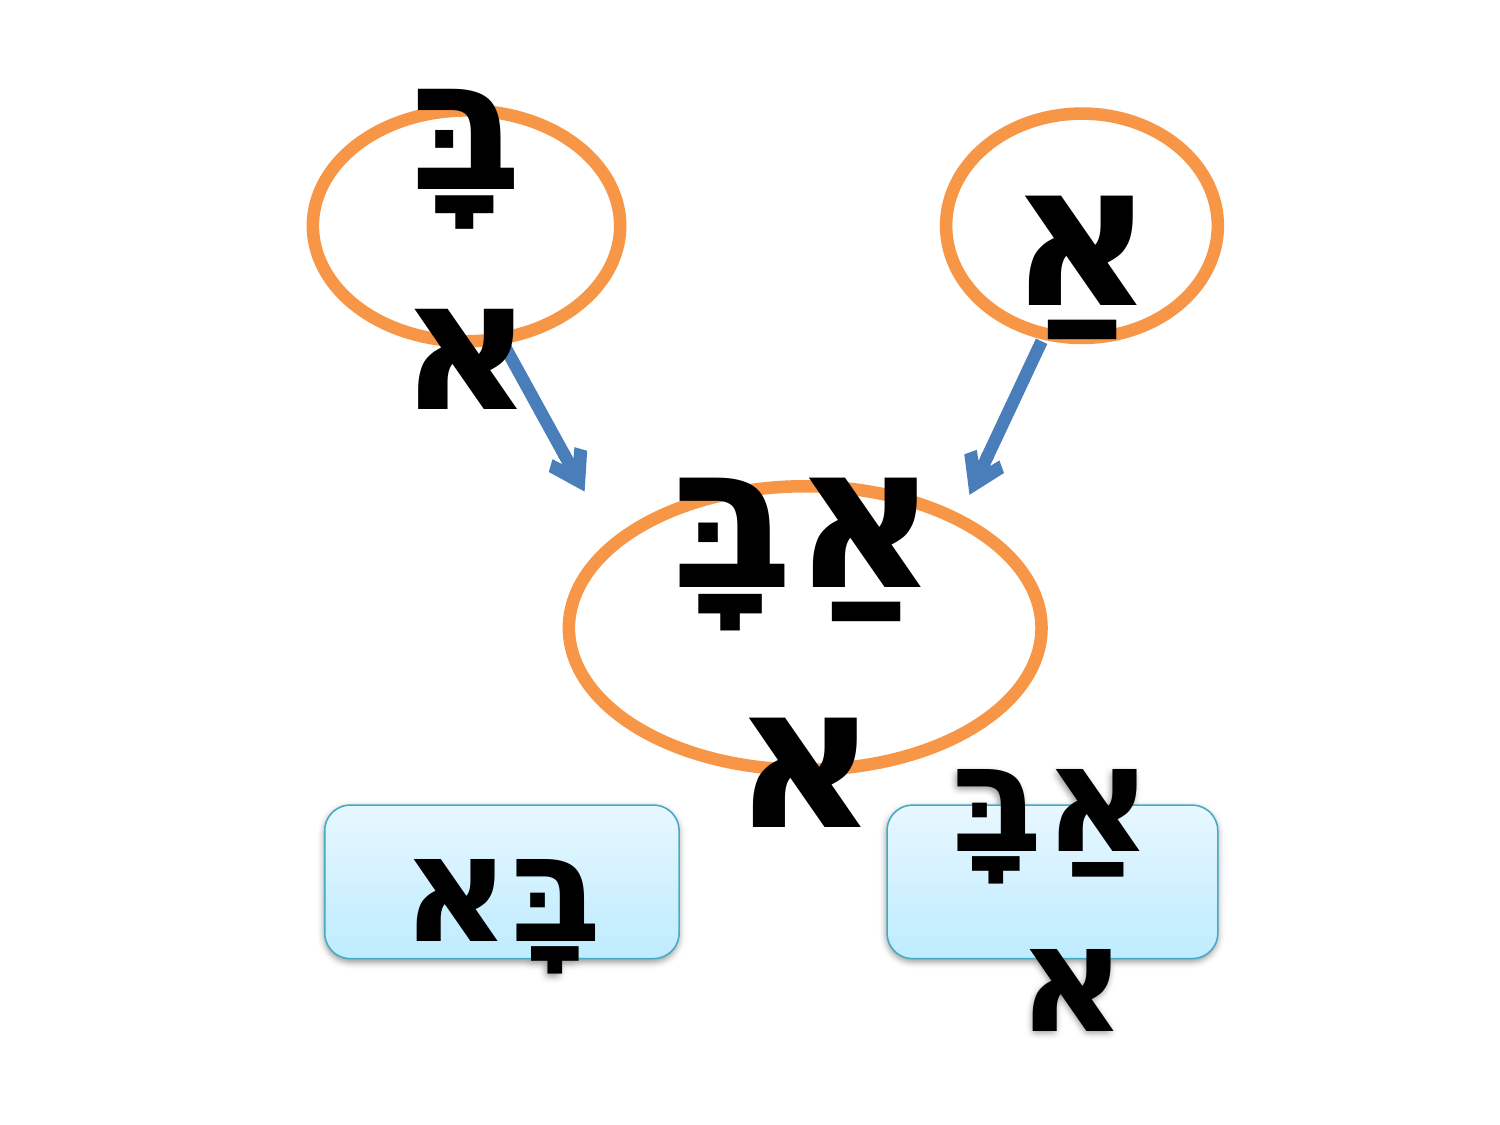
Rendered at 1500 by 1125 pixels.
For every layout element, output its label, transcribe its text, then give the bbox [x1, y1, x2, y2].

text_box אַ [944, 111, 1220, 341]
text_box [501, 340, 585, 492]
text_box אַבָּא [566, 484, 1044, 772]
text_box בָּא [323, 804, 680, 960]
text_box בָּא [310, 108, 623, 344]
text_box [969, 340, 1042, 495]
text_box אַבָּא [886, 804, 1219, 960]
